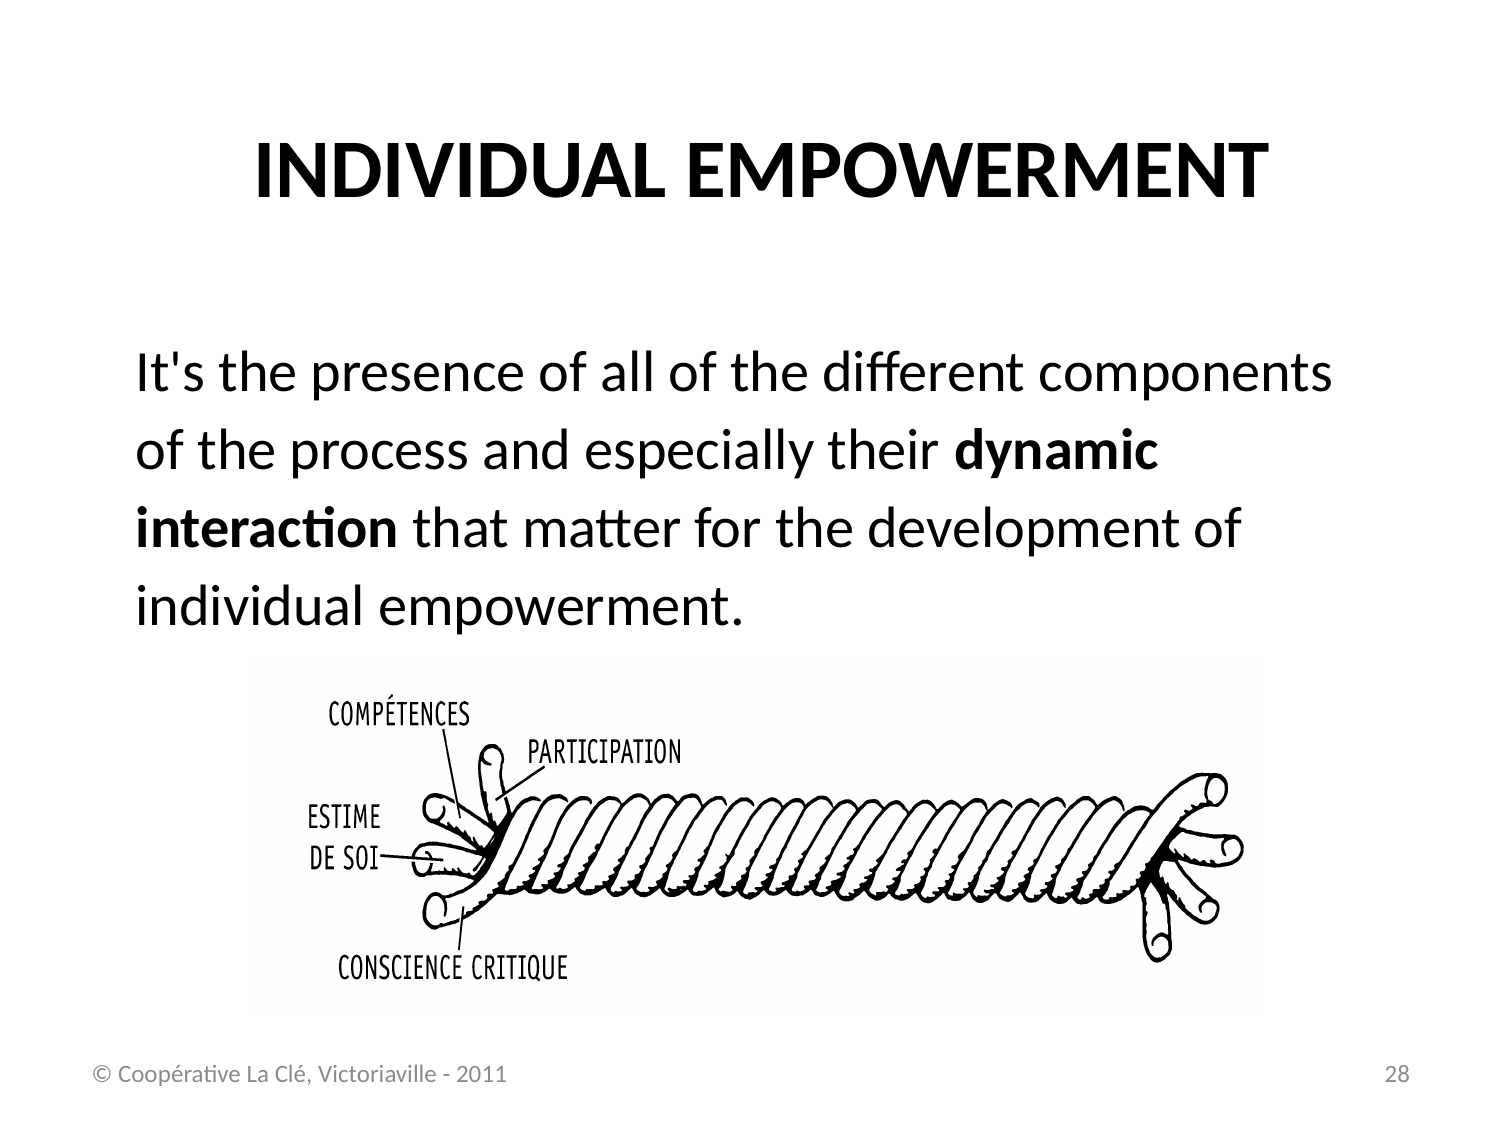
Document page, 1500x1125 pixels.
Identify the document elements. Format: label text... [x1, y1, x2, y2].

text_box Individual Empowerment [124, 107, 1400, 220]
footer © Coopérative La Clé, Victoriaville - 2011 [76, 1042, 552, 1103]
slide_number 28 [1074, 1042, 1425, 1103]
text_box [253, 656, 1264, 1012]
text_box It's the presence of all of the different components of the process and especially their dynamic interaction that matter for the development of individual empowerment. [64, 317, 1406, 917]
